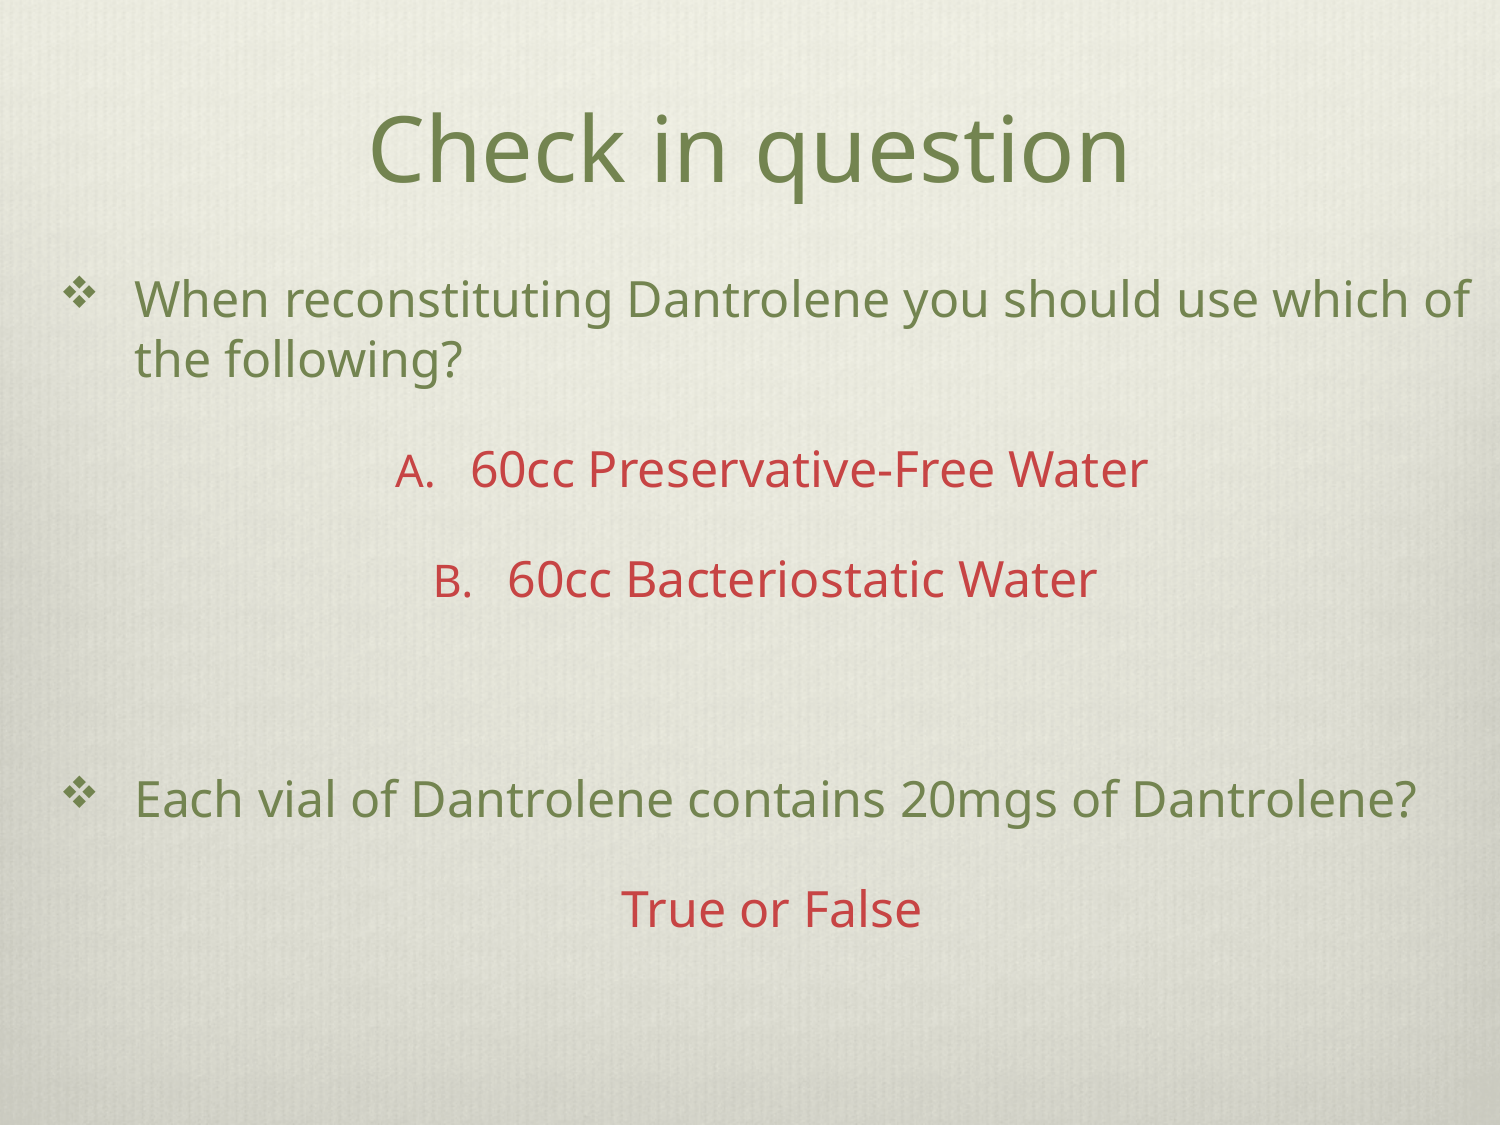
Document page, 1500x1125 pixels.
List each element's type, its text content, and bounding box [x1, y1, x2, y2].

title Check in question [119, 51, 1381, 240]
list When reconstituting Dantrolene you should use which of the following? 60cc Preservative-Free Water 60cc Bacteriostatic Water Each vial of Dantrolene contains 20mgs of Dantrolene? True or False [44, 260, 1500, 1084]
